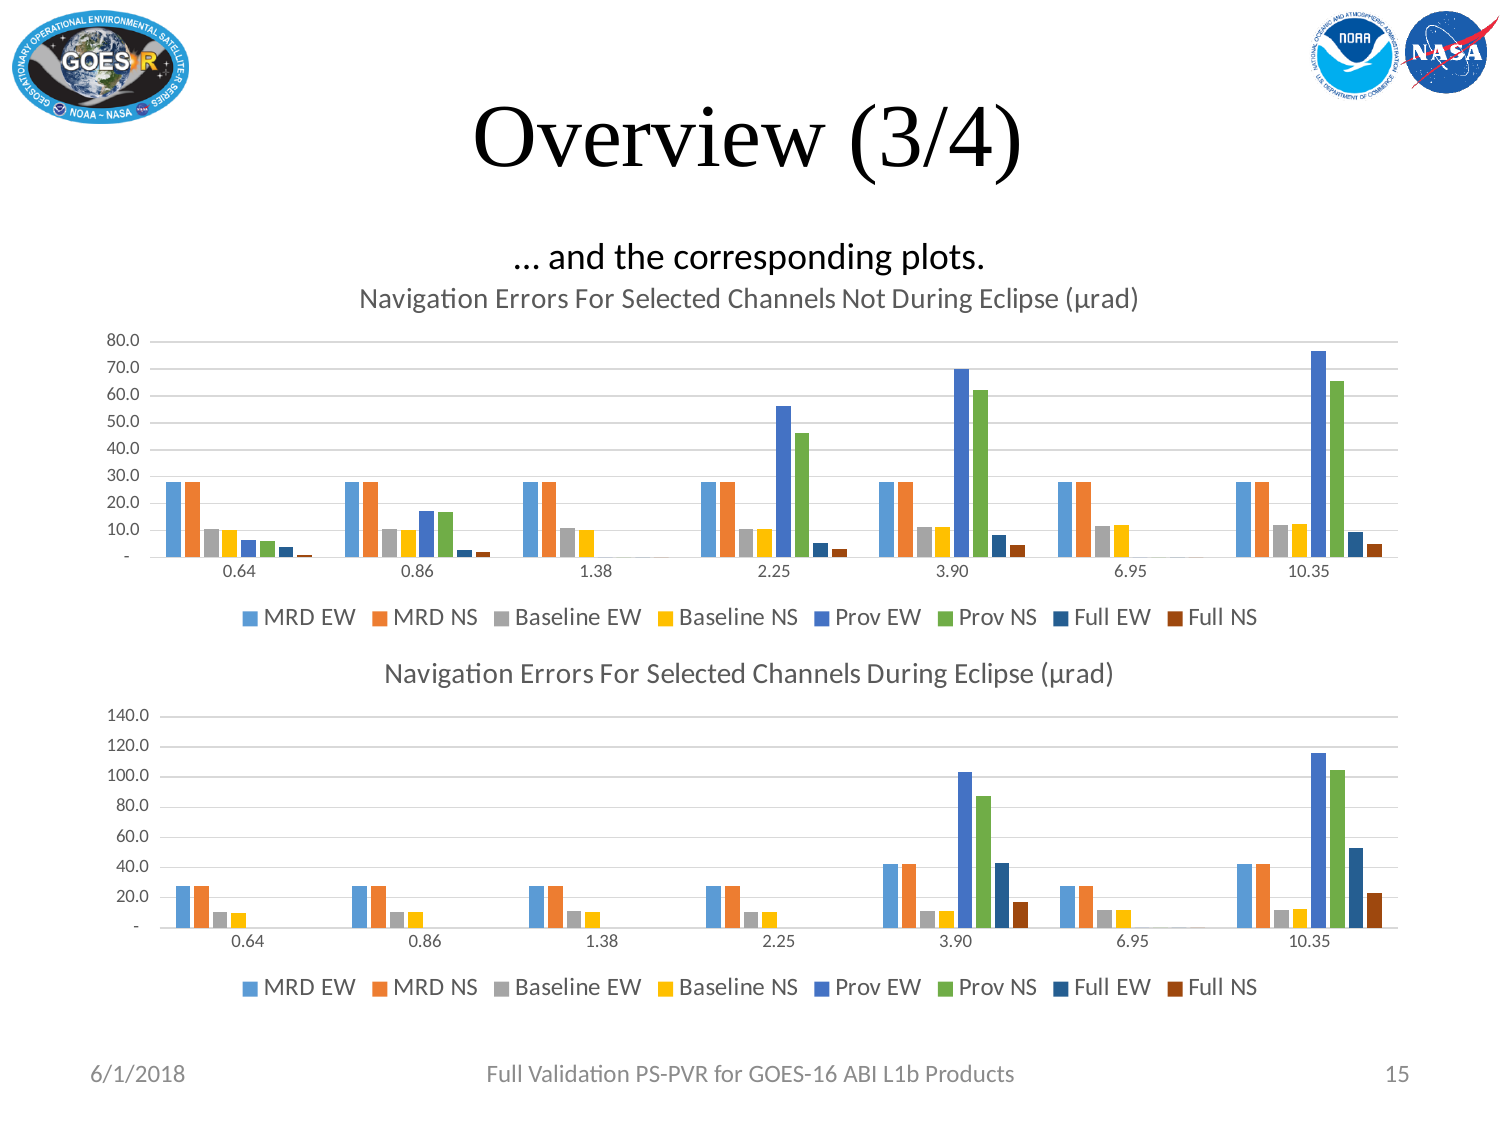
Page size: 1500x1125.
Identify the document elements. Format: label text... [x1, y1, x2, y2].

footer Full Validation PS-PVR for GOES-16 ABI L1b Products [377, 1042, 1125, 1103]
slide_number 15 [1125, 1042, 1425, 1103]
text_box … and the corresponding plots. [74, 224, 1425, 262]
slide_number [75, 1042, 377, 1103]
picture [12, 10, 189, 124]
chart [74, 262, 1425, 1008]
picture [1309, 10, 1500, 101]
title Overview (3/4) [147, 80, 1350, 194]
